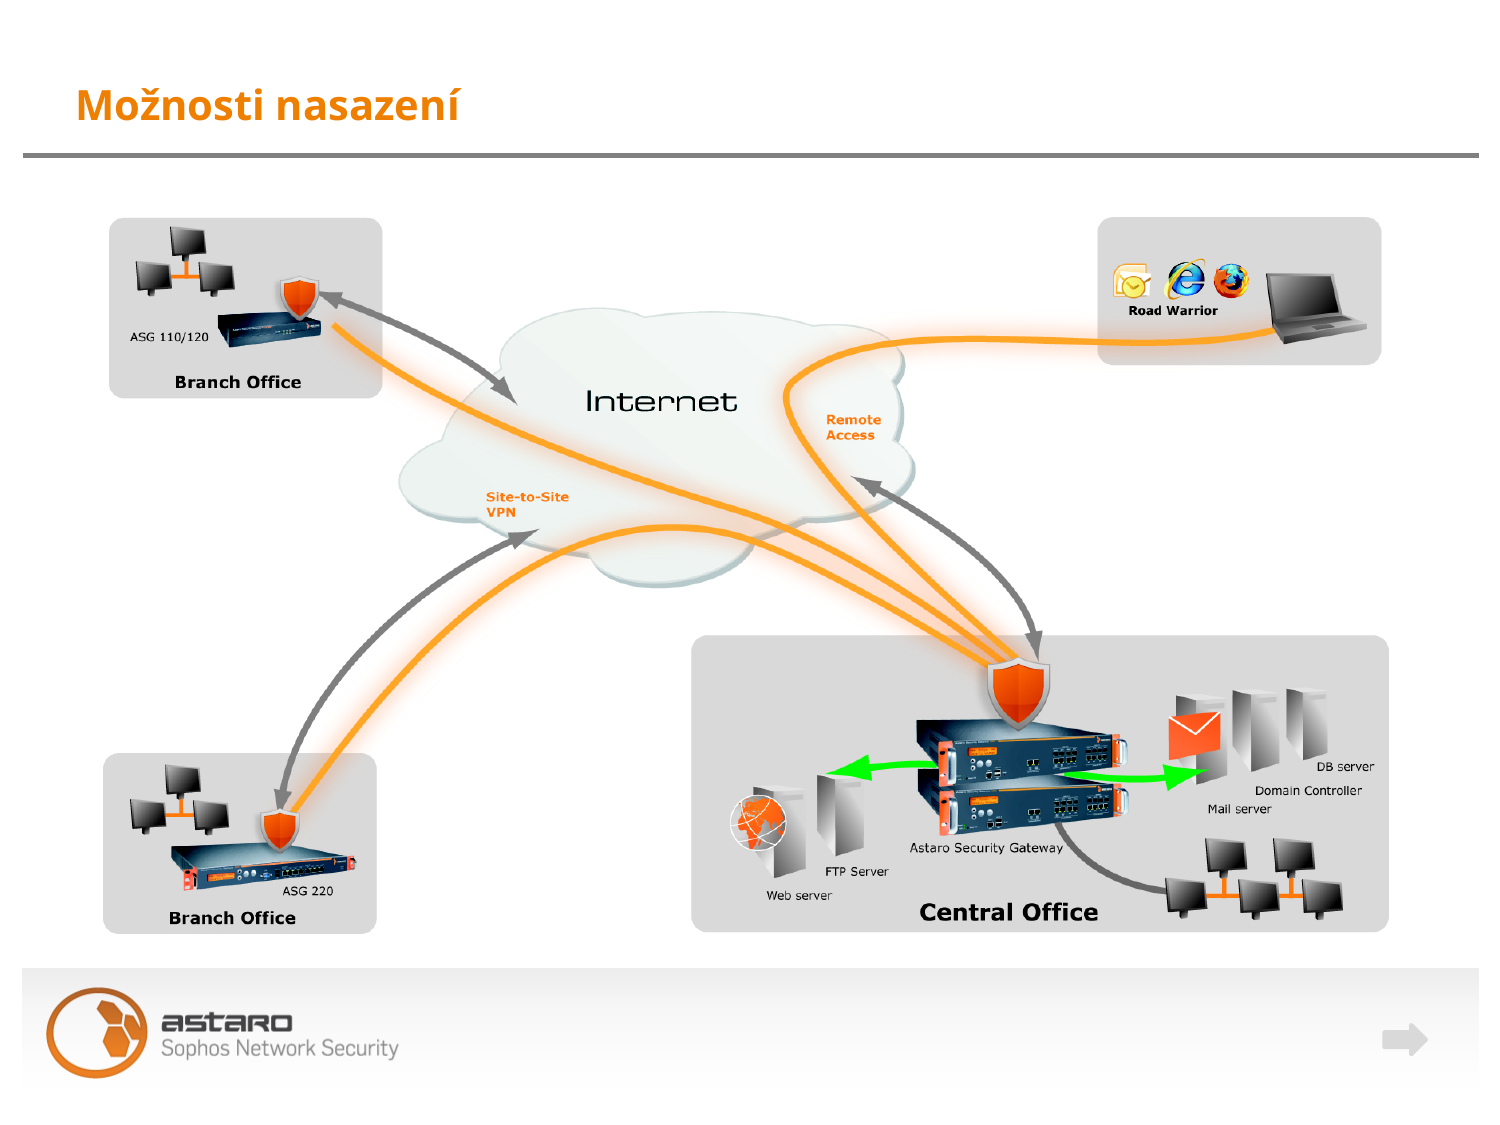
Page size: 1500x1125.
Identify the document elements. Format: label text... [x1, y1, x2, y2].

title Možnosti nasazení [75, 79, 1425, 141]
picture [28, 187, 1466, 953]
picture [22, 968, 1479, 1096]
